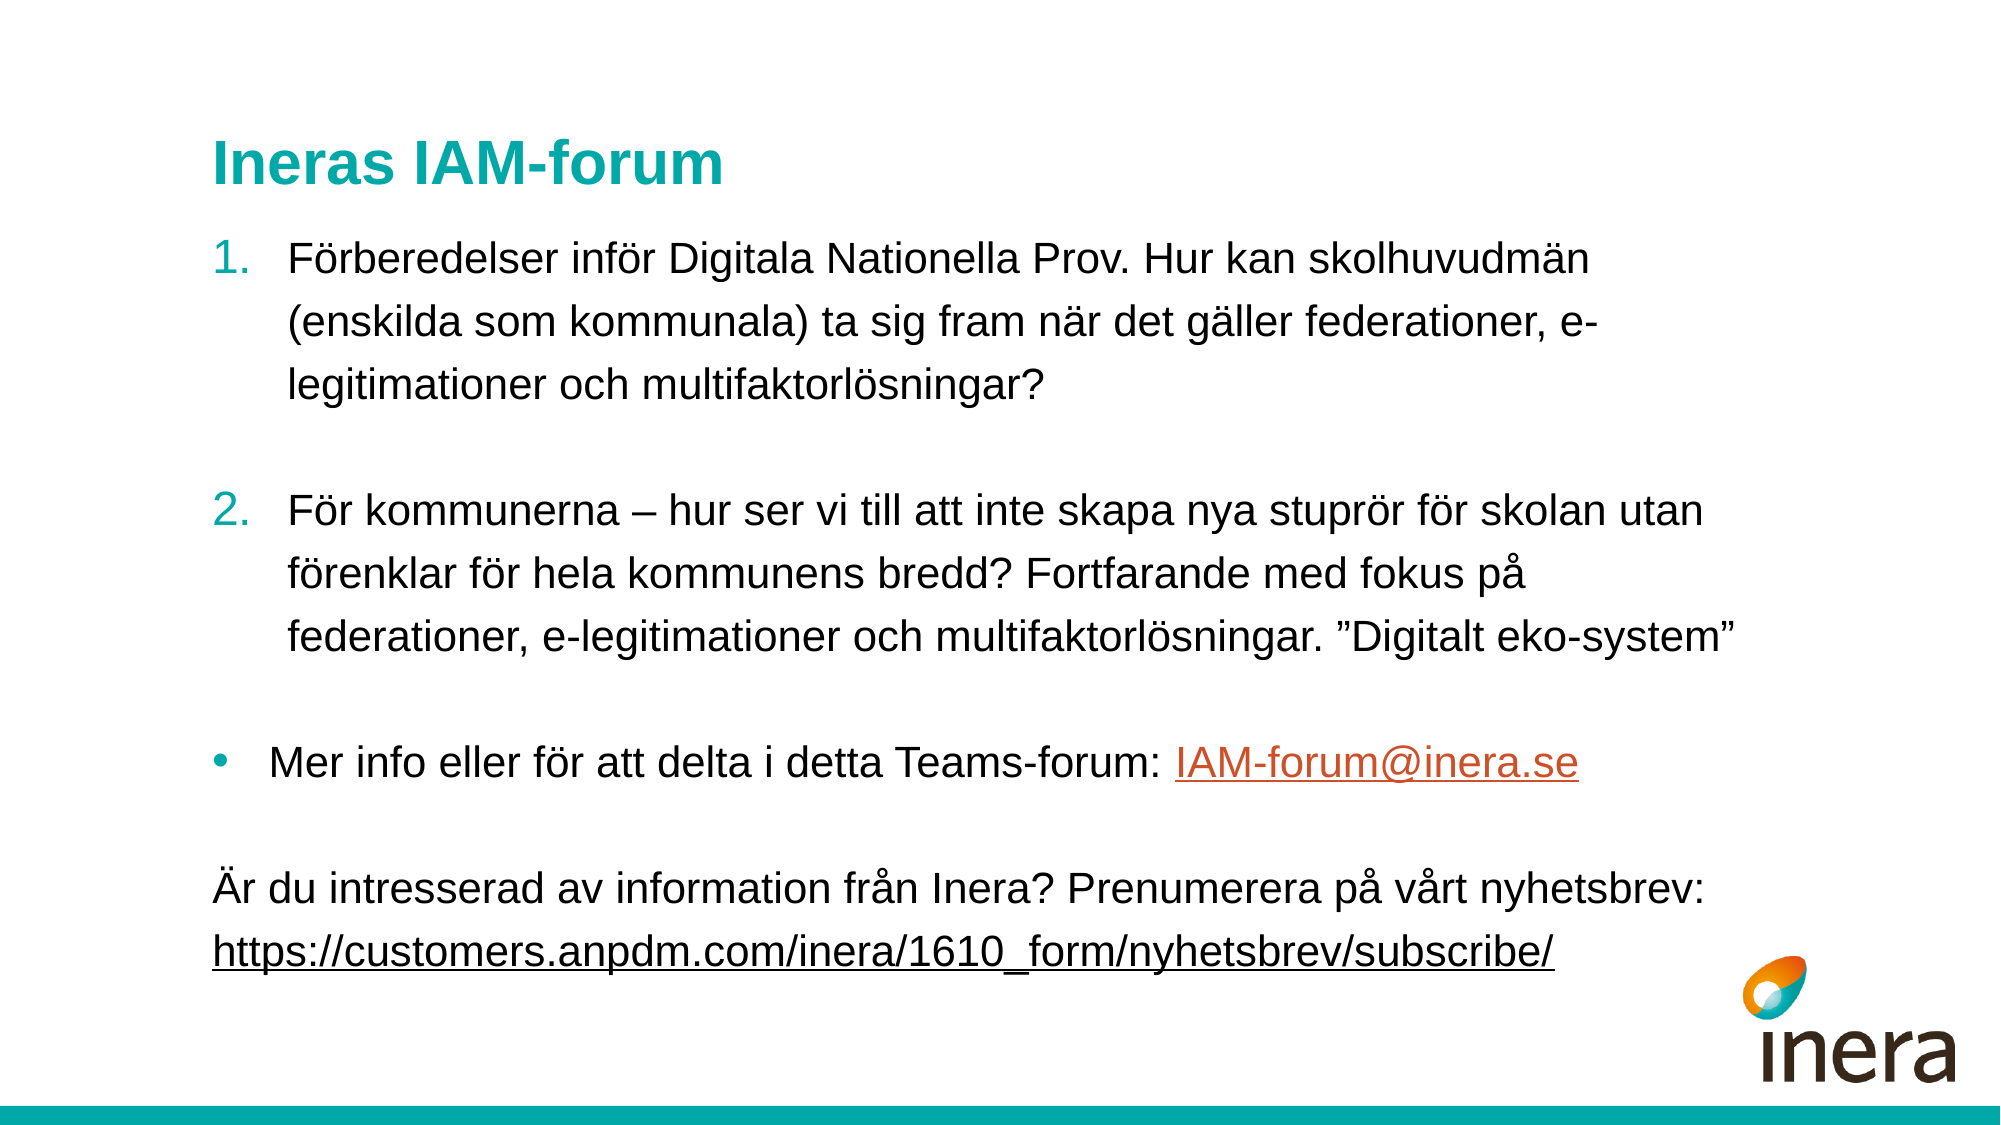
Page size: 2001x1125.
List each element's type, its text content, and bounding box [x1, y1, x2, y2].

title Ineras IAM-forum [212, 90, 1772, 198]
subtitle Förberedelser inför Digitala Nationella Prov. Hur kan skolhuvudmän (enskilda som kommunala) ta sig fram när det gäller federationer, e-legitimationer och multifaktorlösningar? För kommunerna – hur ser vi till att inte skapa nya stuprör för skolan utan förenklar för hela kommunens bredd? Fortfarande med fokus på federationer, e-legitimationer och multifaktorlösningar. ”Digitalt eko-system” Mer info eller för att delta i detta Teams-forum: IAM-forum@inera.se Är du intresserad av information från Inera? Prenumerera på vårt nyhetsbrev: https://customers.anpdm.com/inera/1610_form/nyhetsbrev/subscribe/ [212, 219, 1772, 1021]
picture [1715, 928, 1987, 1091]
